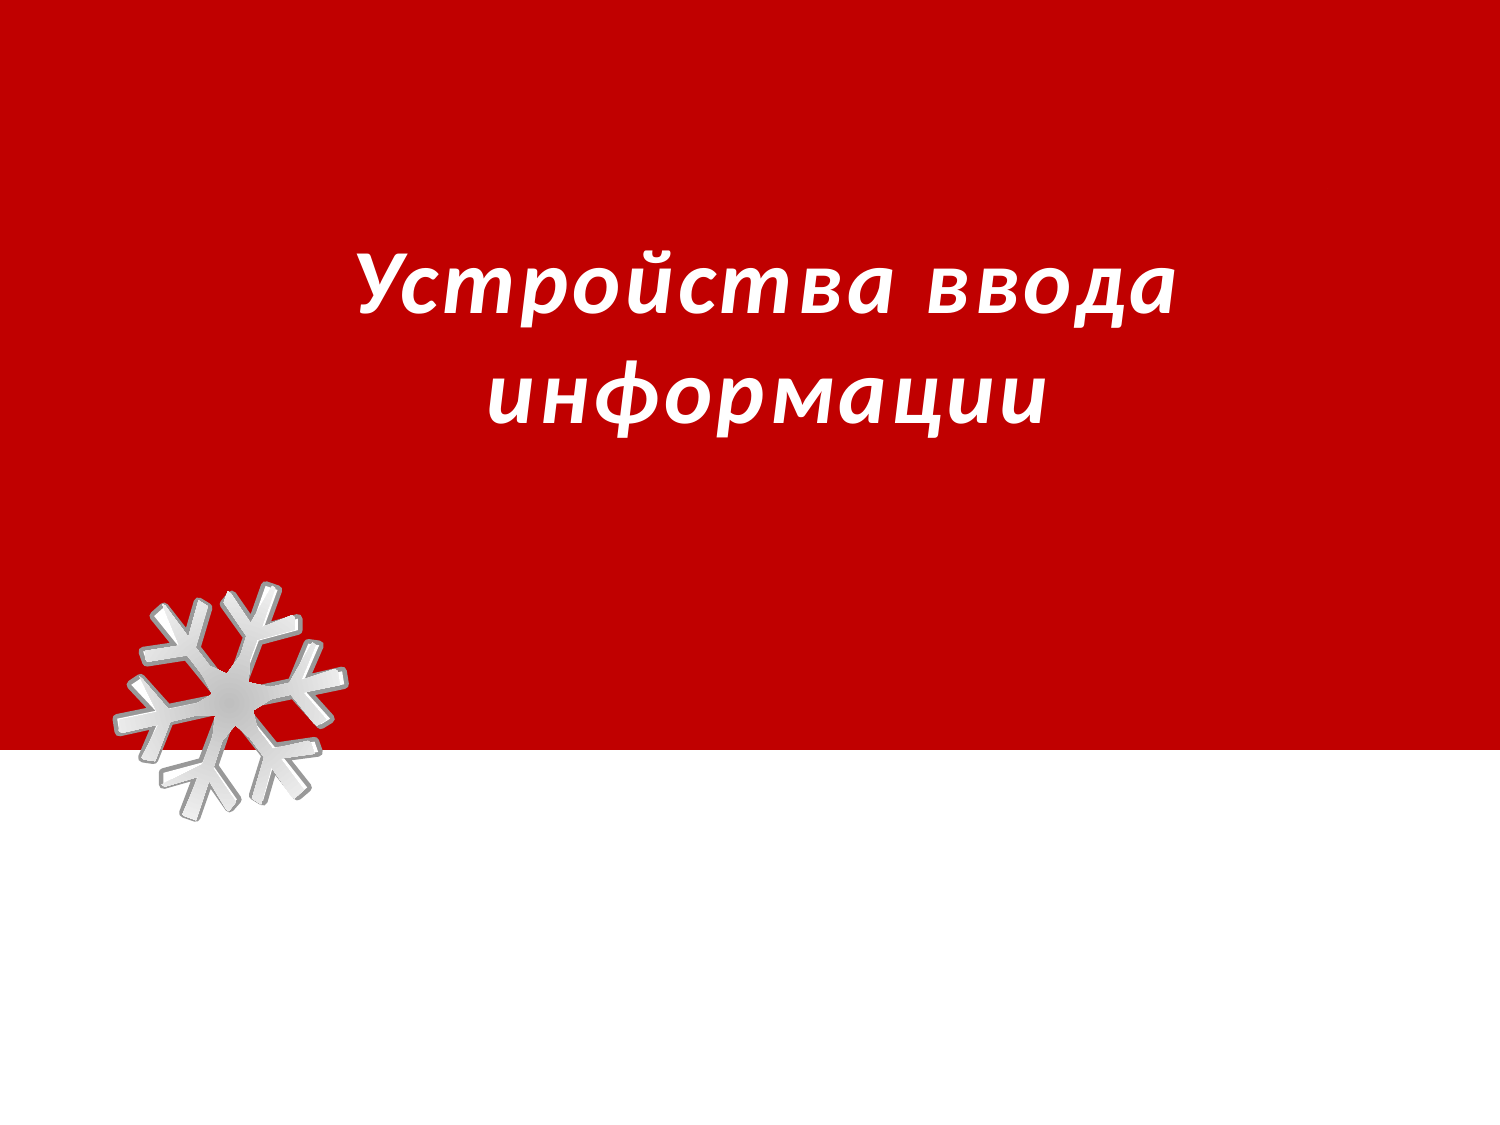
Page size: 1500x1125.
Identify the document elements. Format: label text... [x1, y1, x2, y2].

title Устройства ввода информации [152, 210, 1383, 453]
